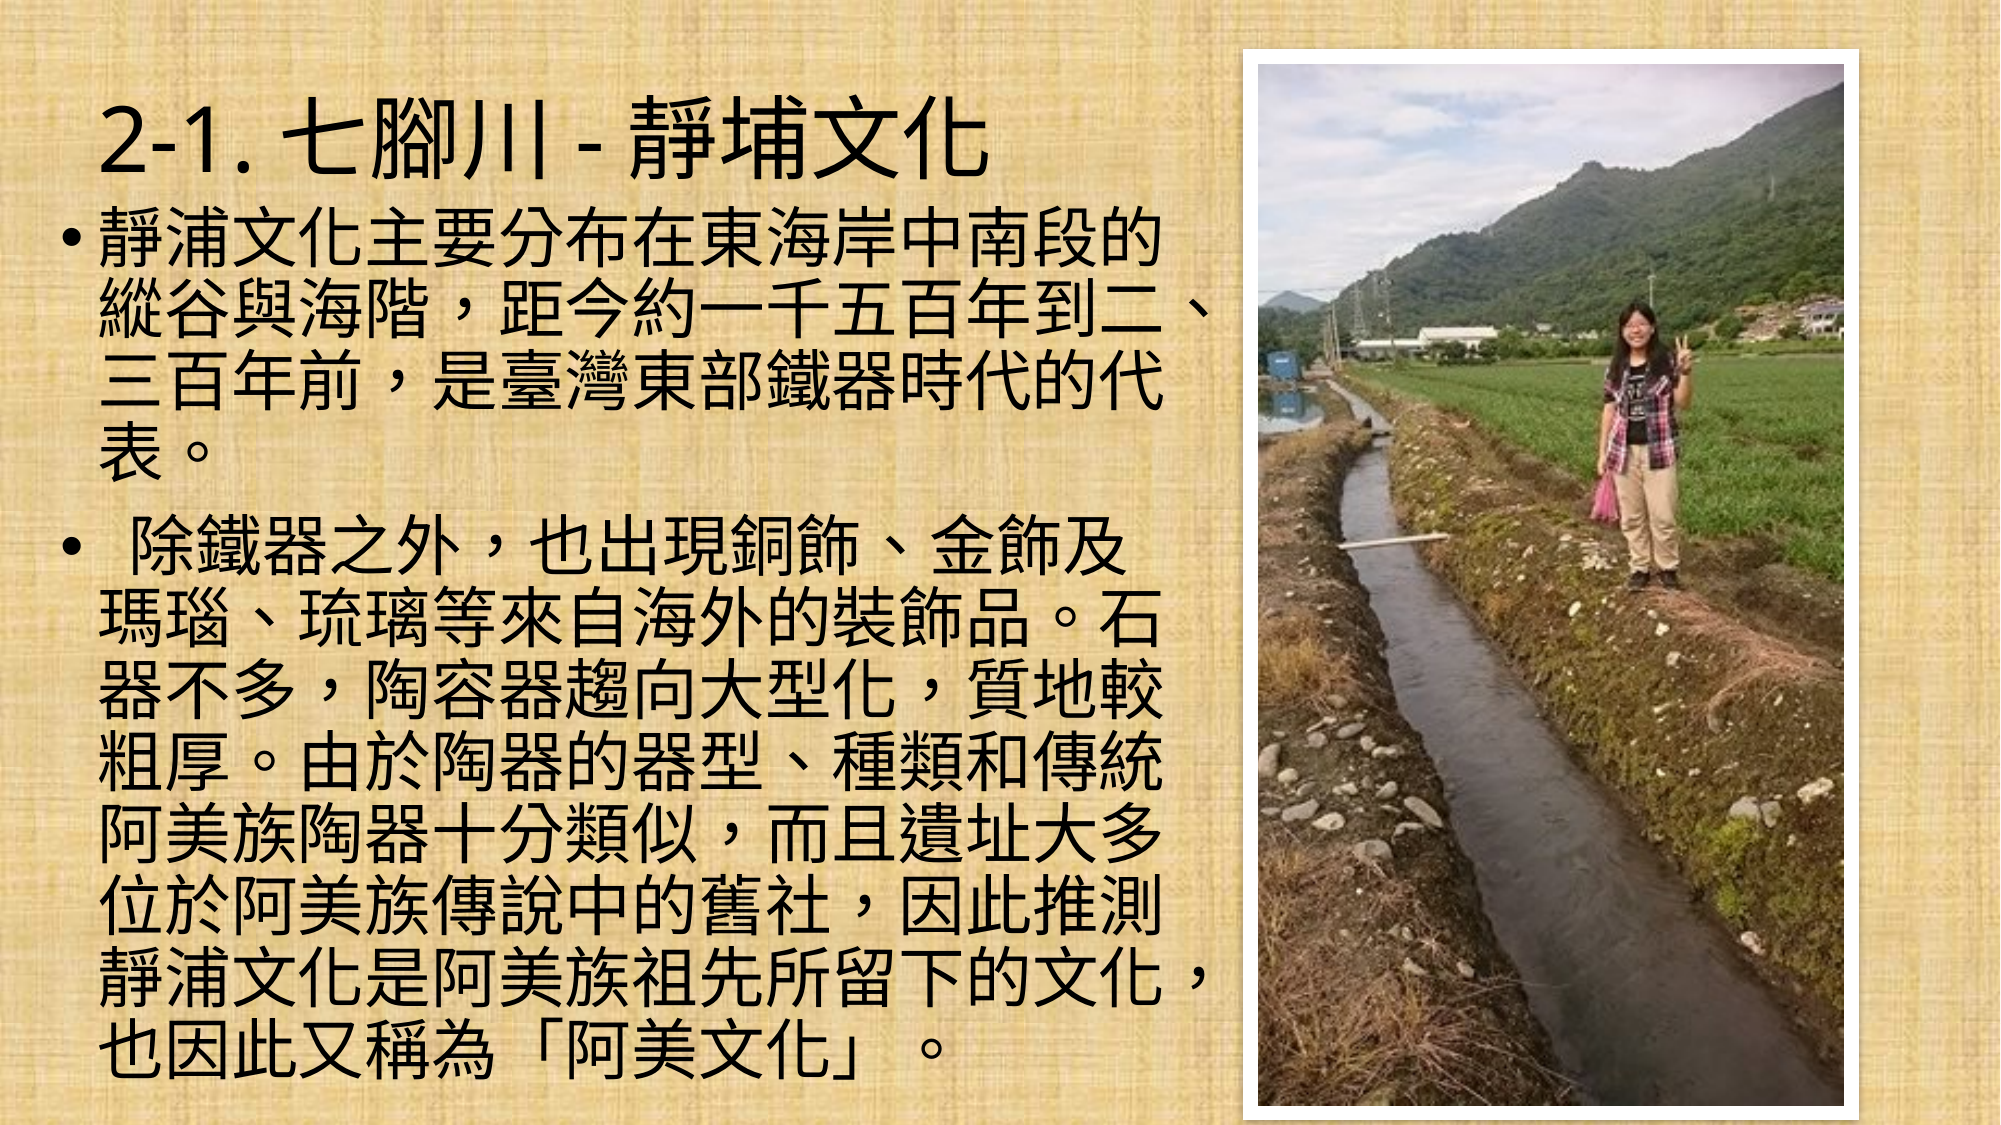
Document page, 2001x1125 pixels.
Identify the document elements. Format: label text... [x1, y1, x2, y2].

list 靜浦文化主要分布在東海岸中南段的縱谷與海階，距今約一千五百年到二、三百年前，是臺灣東部鐵器時代的代表。 除鐵器之外，也出現銅飾、金飾及瑪瑙、琉璃等來自海外的裝飾品。石器不多，陶容器趨向大型化，質地較粗厚。由於陶器的器型、種類和傳統阿美族陶器十分類似，而且遺址大多位於阿美族傳說中的舊社，因此推測靜浦文化是阿美族祖先所留下的文化，也因此又稱為「阿美文化」。 [45, 197, 1205, 918]
picture [0, 0, 2001, 1125]
title 2-1.七腳川-靜埔文化 [82, 34, 1808, 252]
